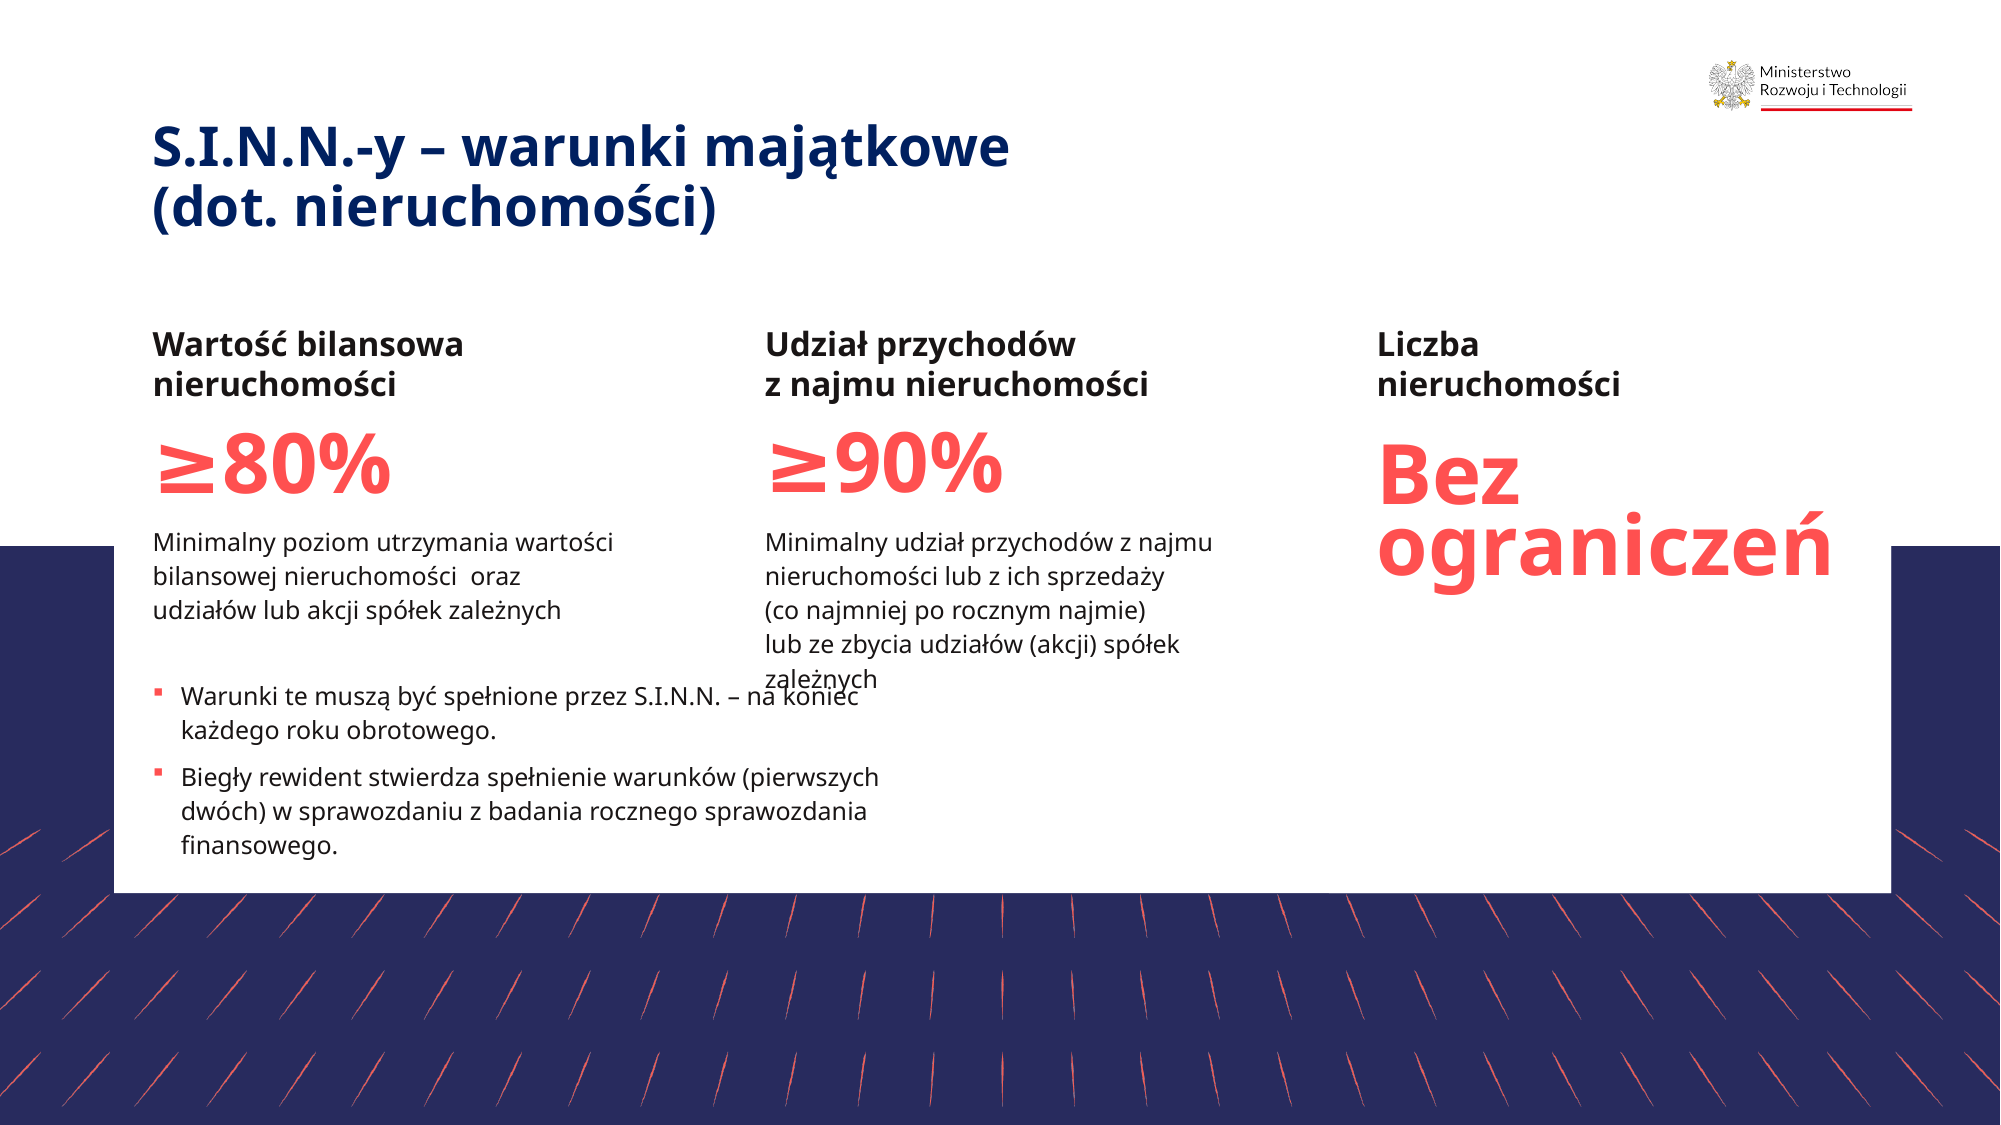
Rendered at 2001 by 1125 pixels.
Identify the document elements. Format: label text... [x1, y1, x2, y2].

text_box ≥90% Minimalny udział przychodów z najmu nieruchomości lub z ich sprzedaży (co najmniej po rocznym najmie) lub ze zbycia udziałów (akcji) spółek zależnych [749, 467, 1296, 646]
list Wartość bilansowa nieruchomości [137, 349, 528, 411]
text_box Warunki te muszą być spełnione przez S.I.N.N. – na koniec każdego roku obrotowego. Biegły rewident stwierdza spełnienie warunków (pierwszych dwóch) w sprawozdaniu z badania rocznego sprawozdania finansowego. [137, 656, 965, 867]
text_box Bez ograniczeń [1361, 442, 1858, 610]
text_box Udział przychodów z najmu nieruchomości [749, 349, 1178, 411]
title S.I.N.N.-y – warunki majątkowe (dot. nieruchomości) [137, 111, 1863, 247]
picture [1697, 48, 1924, 123]
list ≥80% Minimalny poziom utrzymania wartości bilansowej nieruchomości oraz udziałów lub akcji spółek zależnych [137, 468, 639, 646]
text_box Liczba nieruchomości [1361, 349, 1669, 411]
picture [0, 807, 2000, 1125]
